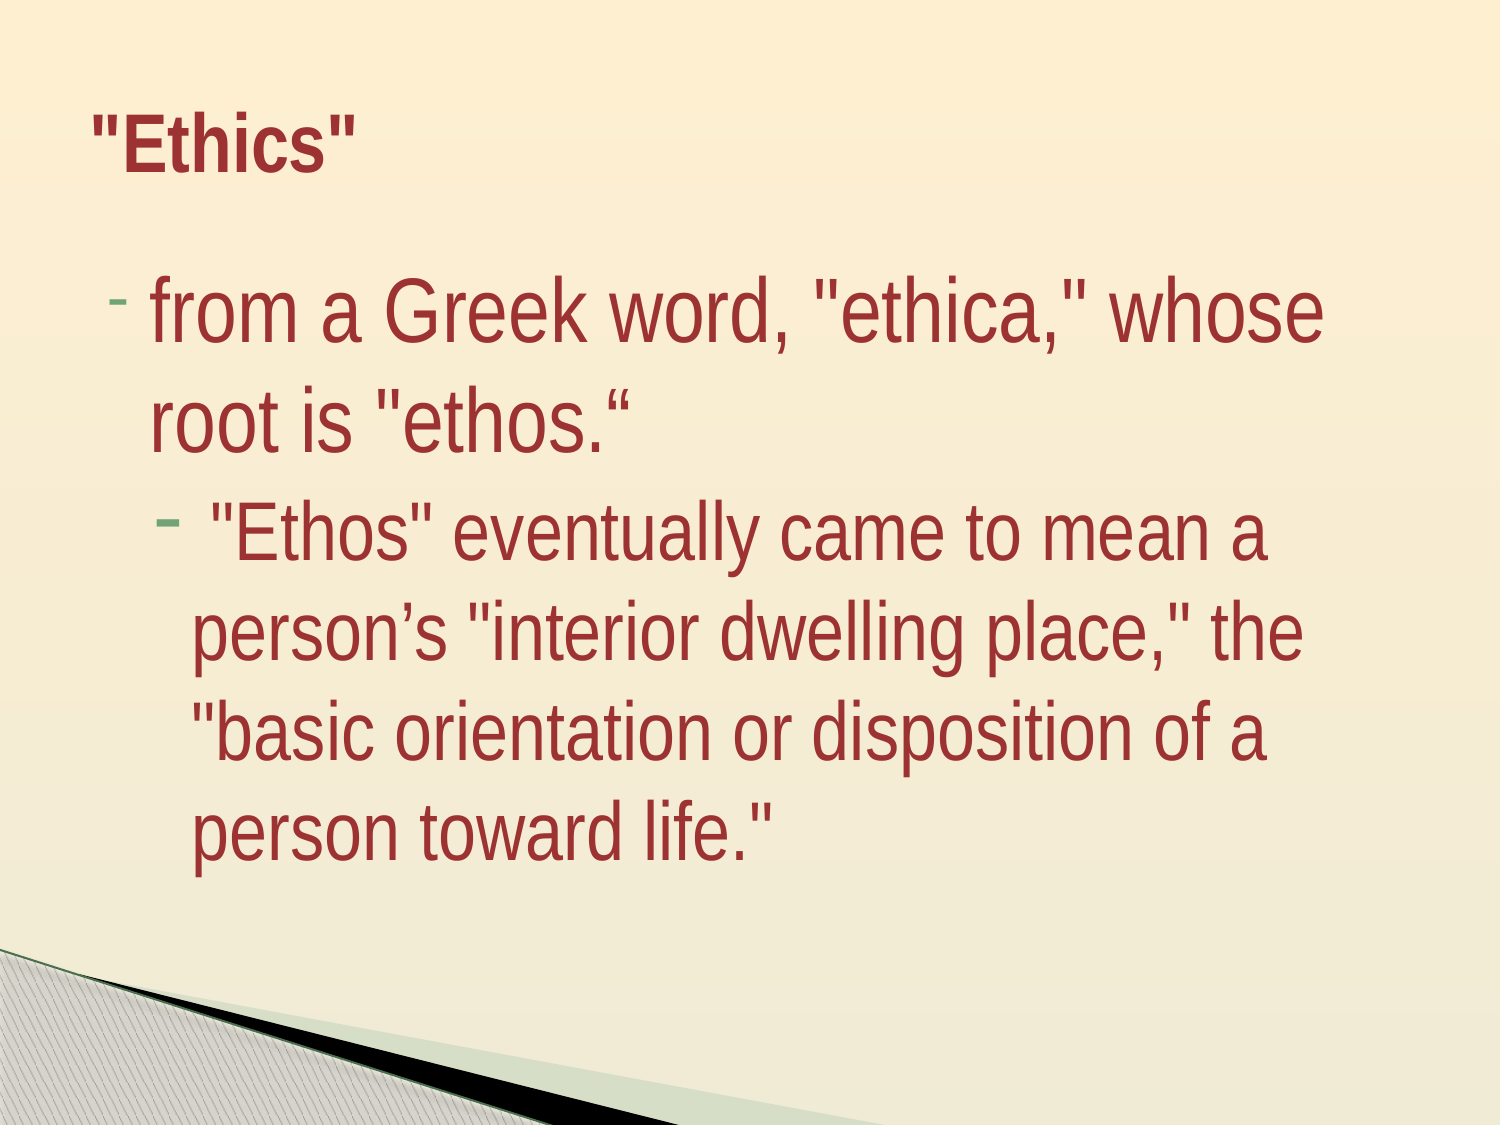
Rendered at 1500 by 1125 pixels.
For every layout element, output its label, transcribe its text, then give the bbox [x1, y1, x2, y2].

title "Ethics" [75, 45, 1425, 233]
list from a Greek word, "ethica," whose root is "ethos.“ "Ethos" eventually came to mean a person’s "interior dwelling place," the "basic orientation or disposition of a person toward life." [75, 243, 1425, 986]
